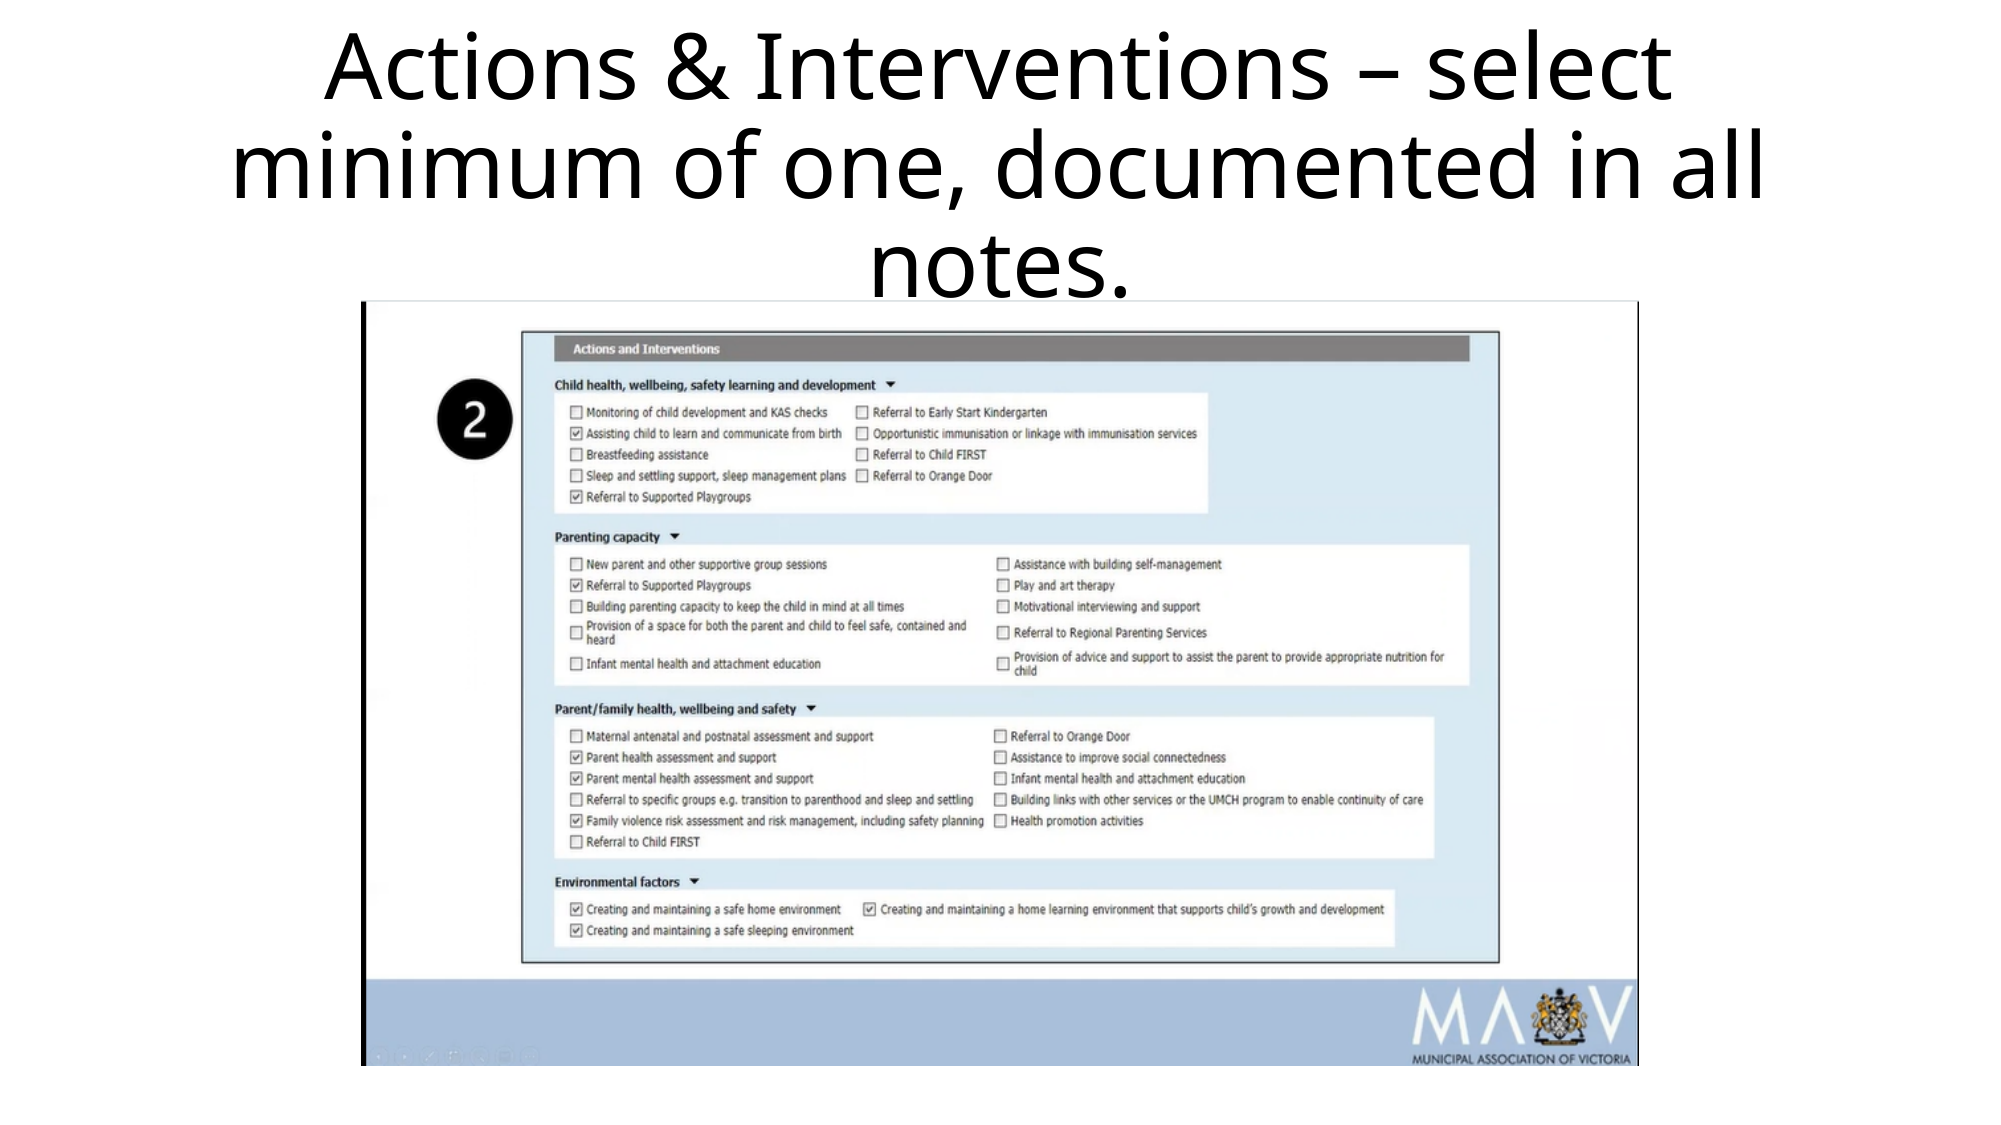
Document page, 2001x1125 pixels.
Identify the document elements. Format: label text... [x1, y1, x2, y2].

title Actions & Interventions – select minimum of one, documented in all notes. [137, 59, 1863, 278]
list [360, 299, 1639, 1066]
